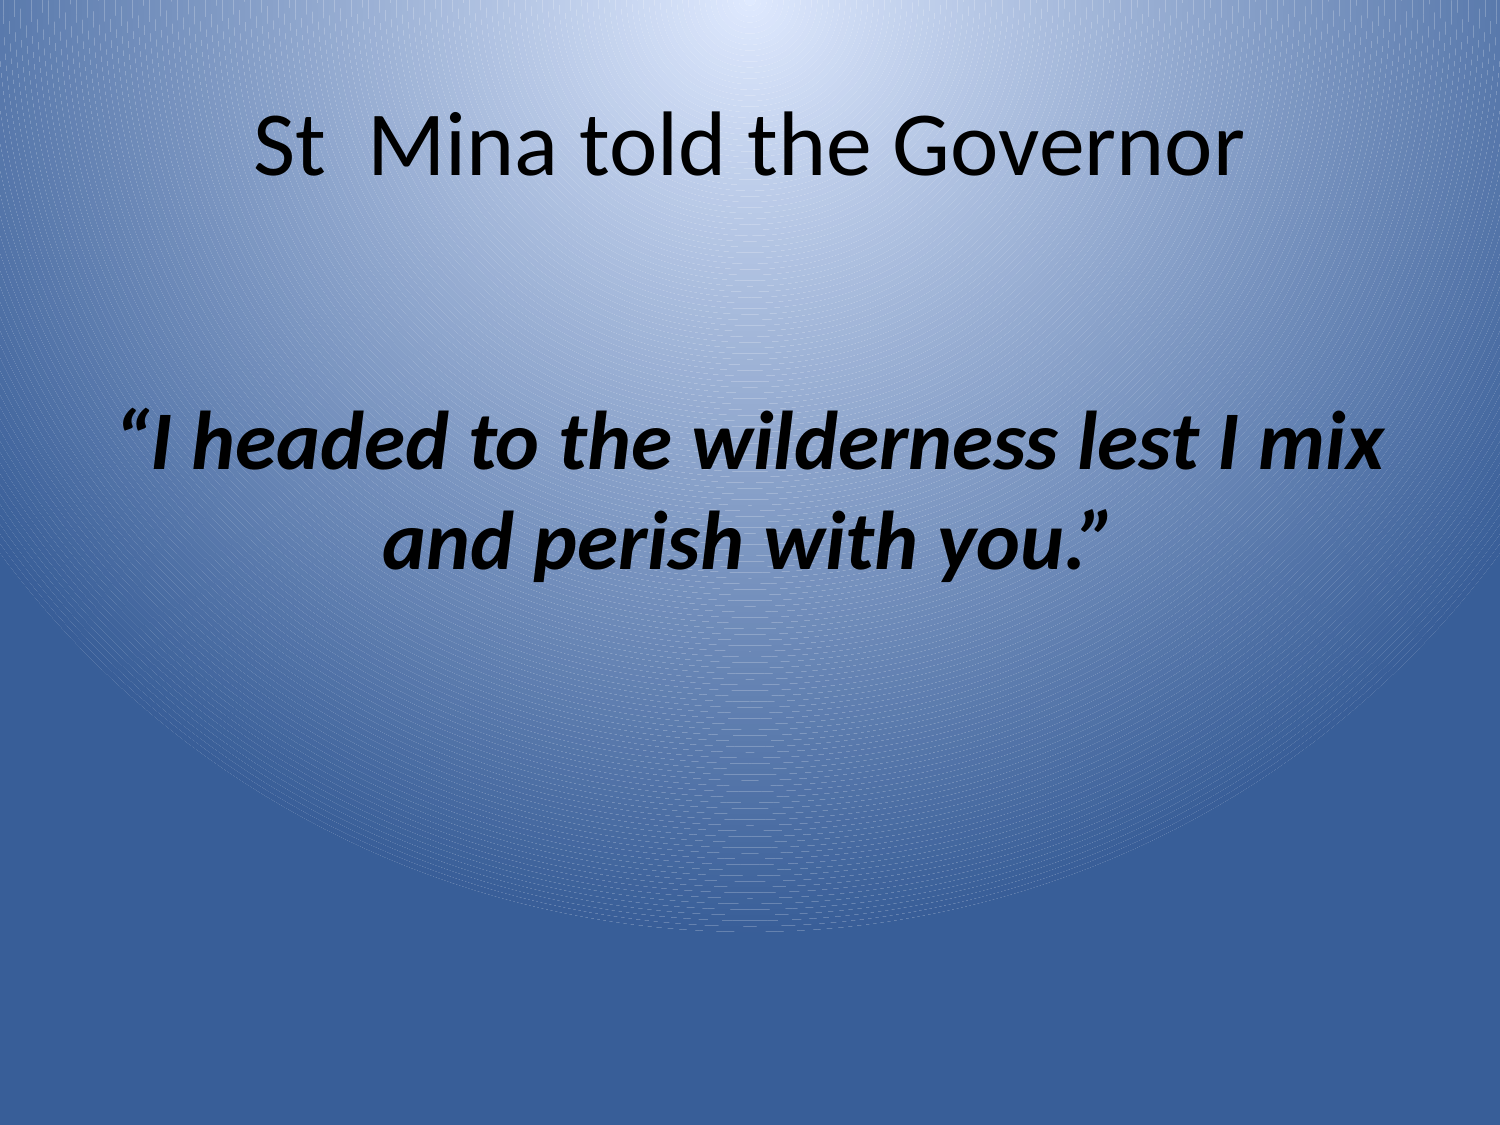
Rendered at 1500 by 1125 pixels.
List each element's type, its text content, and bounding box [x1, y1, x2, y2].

title St Mina told the Governor [75, 45, 1425, 233]
list “I headed to the wilderness lest I mix and perish with you.” [75, 262, 1425, 1005]
